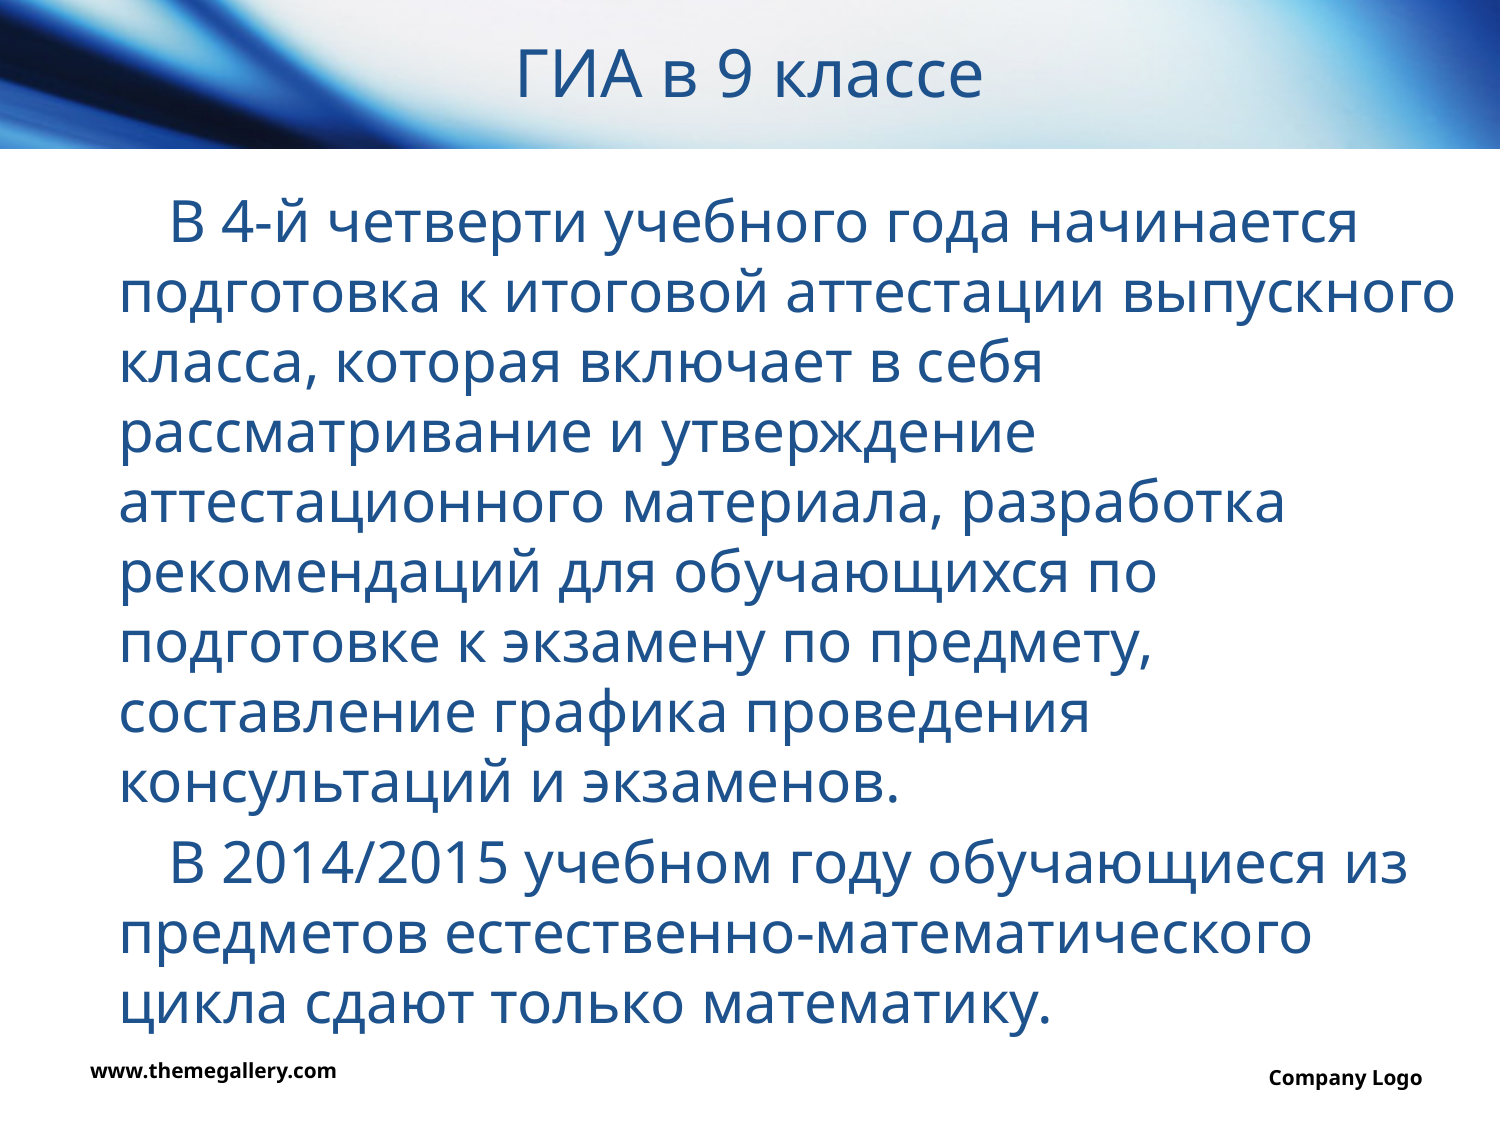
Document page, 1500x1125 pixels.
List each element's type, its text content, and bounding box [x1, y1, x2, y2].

picture [0, 0, 1500, 149]
footer Company Logo [962, 1056, 1438, 1105]
title ГИА в 9 классе [74, 24, 1426, 118]
list В 4-й четверти учебного года начинается подготовка к итоговой аттестации выпускного класса, которая включает в себя рассматривание и утверждение аттестационного материала, разработка рекомендаций для обучающихся по подготовке к экзамену по предмету, составление графика проведения консультаций и экзаменов. В 2014/2015 учебном году обучающиеся из предметов естественно-математического цикла сдают только математику. [46, 176, 1477, 1038]
slide_number www.themegallery.com [74, 1049, 426, 1101]
